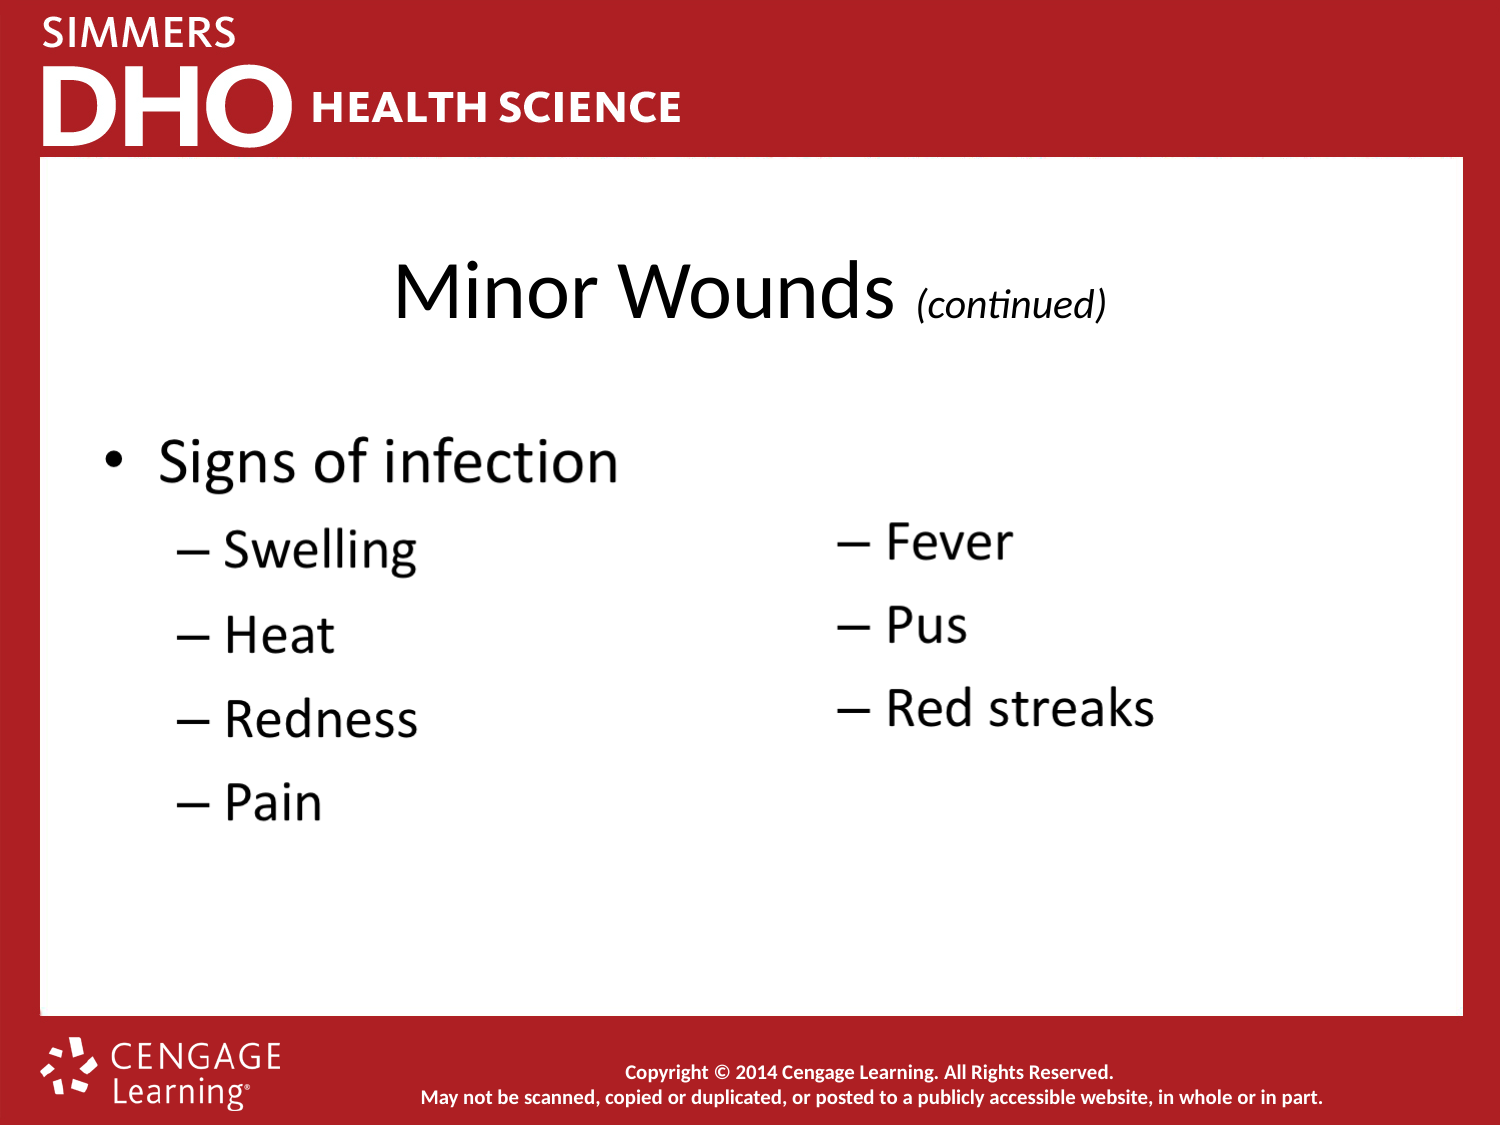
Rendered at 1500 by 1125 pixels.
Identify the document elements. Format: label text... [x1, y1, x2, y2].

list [62, 397, 1438, 1017]
picture [0, 0, 1500, 1125]
title Minor Wounds (continued) [75, 191, 1425, 379]
